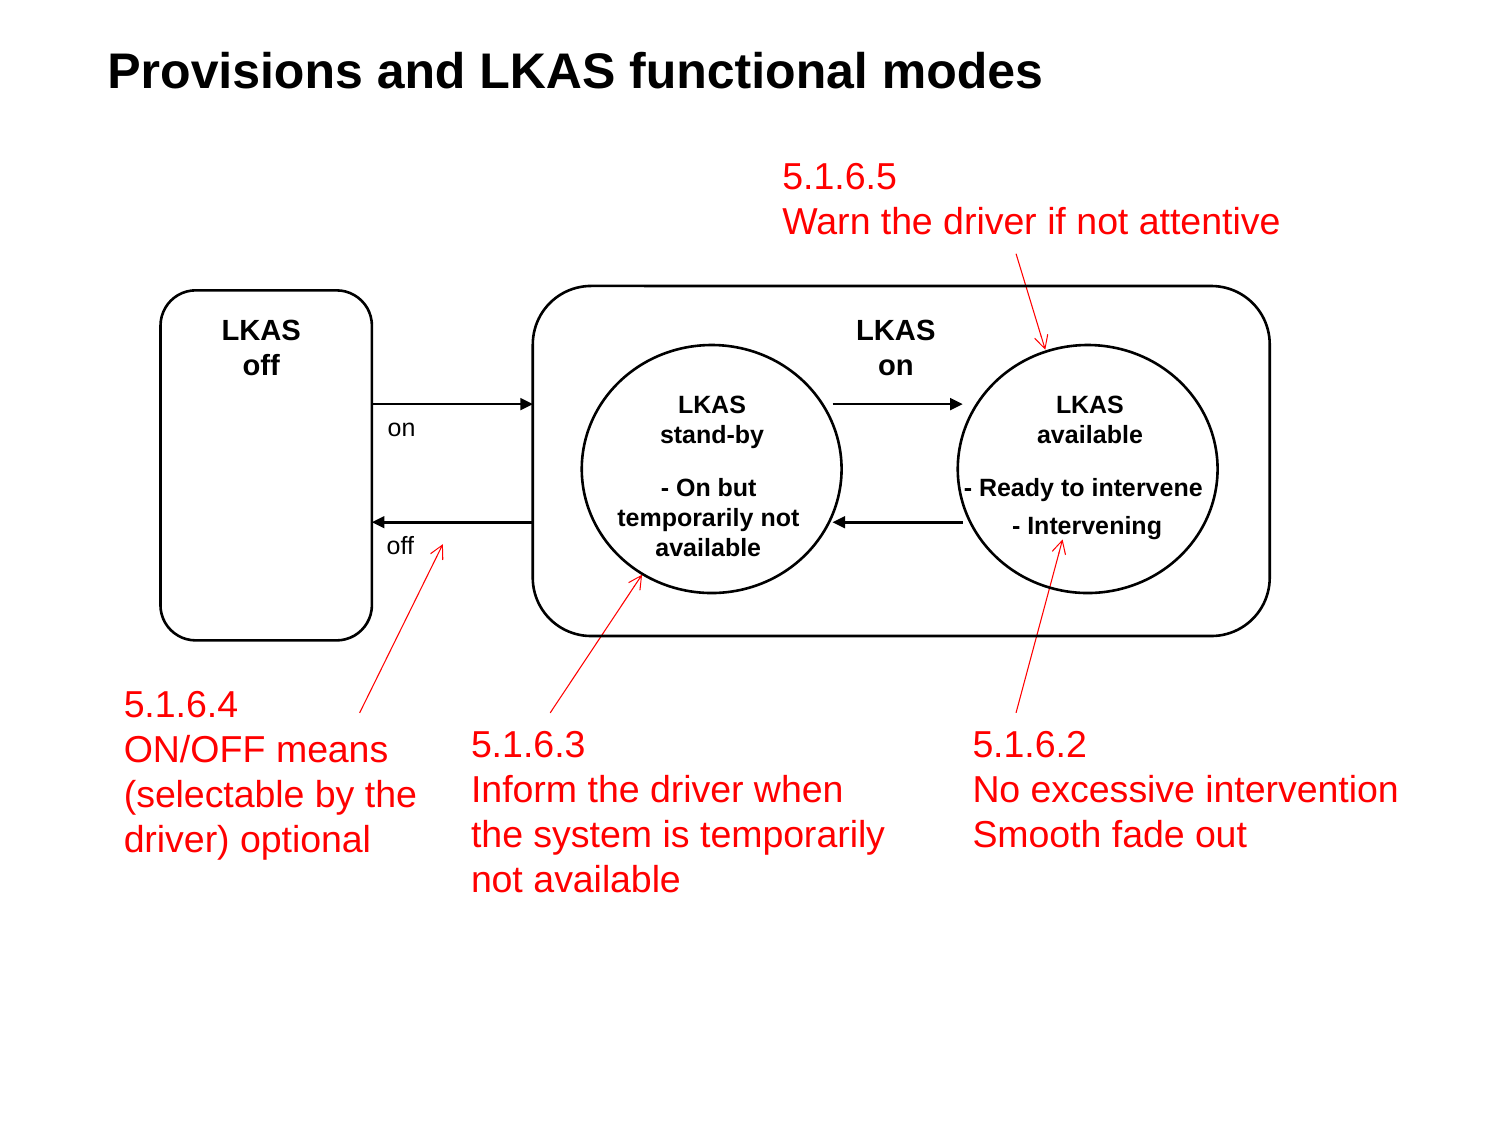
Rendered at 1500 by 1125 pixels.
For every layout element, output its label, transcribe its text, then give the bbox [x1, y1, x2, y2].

text_box 5.1.6.3 Inform the driver when the system is temporarily not available [456, 712, 904, 908]
text_box Provisions and LKAS functional modes [17, 30, 1500, 111]
text_box 5.1.6.2 No excessive intervention Smooth fade out [957, 712, 1433, 863]
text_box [550, 641, 642, 713]
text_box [359, 641, 443, 713]
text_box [1016, 641, 1063, 713]
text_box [1016, 253, 1046, 285]
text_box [160, 285, 1270, 641]
text_box 5.1.6.4 ON/OFF means (selectable by the driver) optional [109, 672, 443, 868]
text_box 5.1.6.5 Warn the driver if not attentive [767, 144, 1383, 250]
